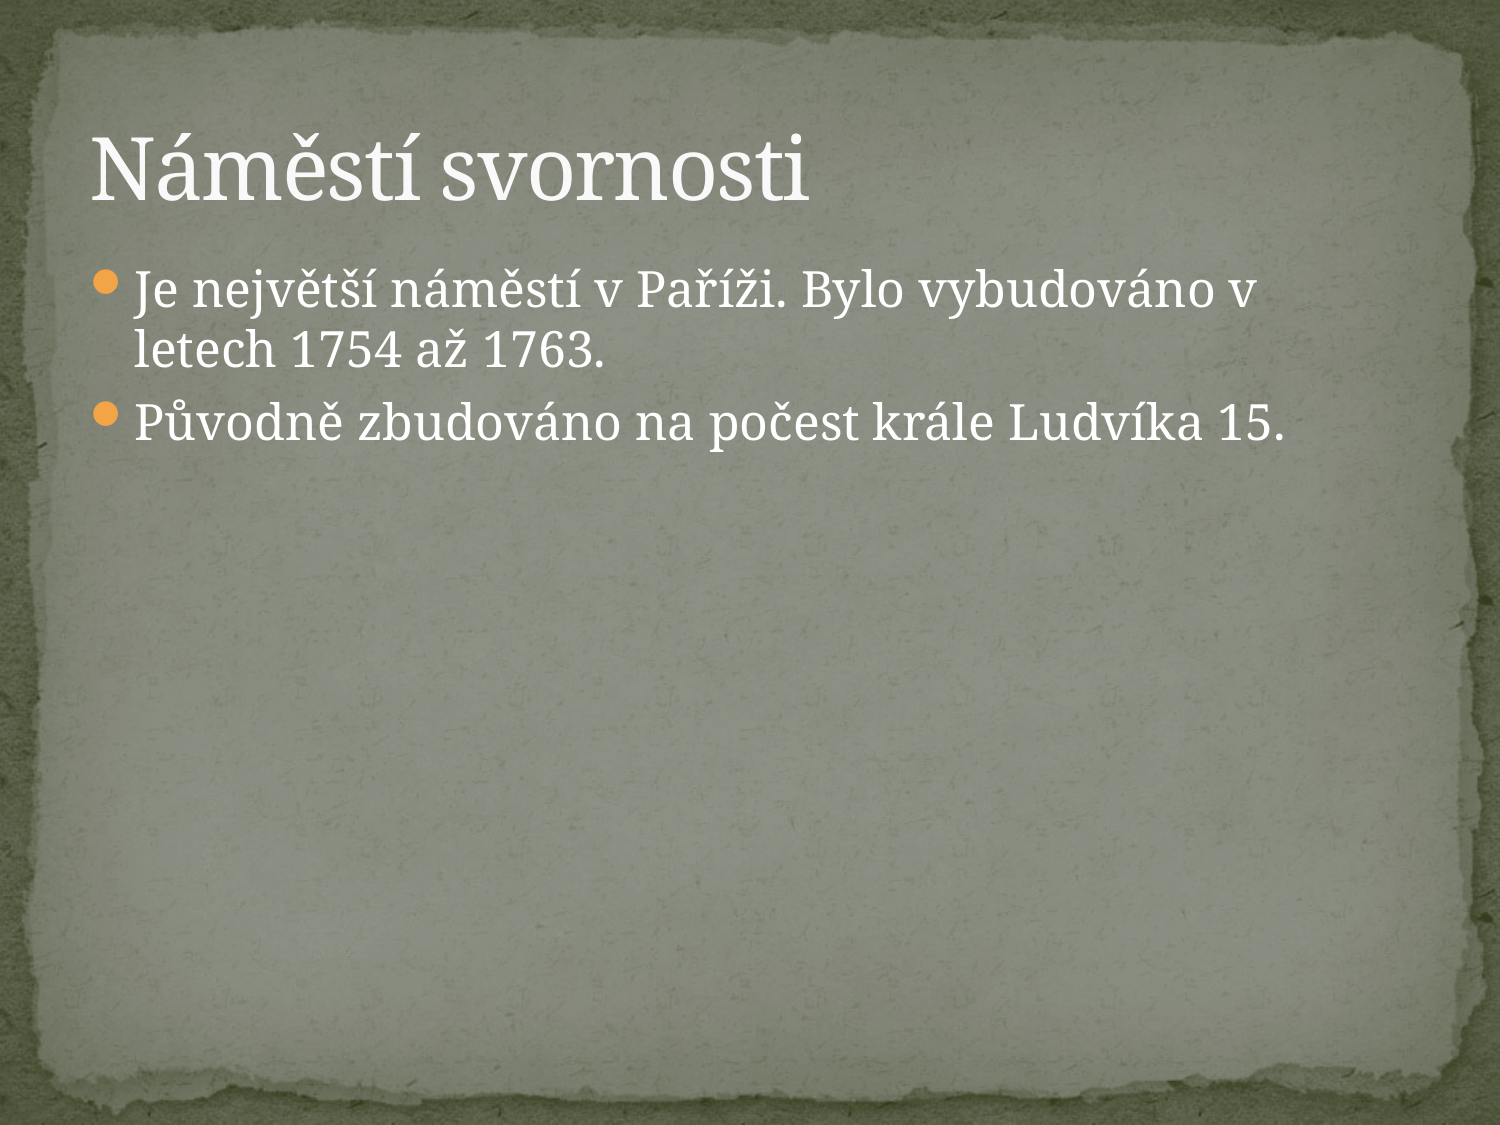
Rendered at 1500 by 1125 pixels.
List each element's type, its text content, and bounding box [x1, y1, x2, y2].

title Náměstí svornosti [74, 24, 1425, 225]
list Je největší náměstí v Paříži. Bylo vybudováno v letech 1754 až 1763. Původně zbudováno na počest krále Ludvíka 15. [75, 249, 1425, 1000]
